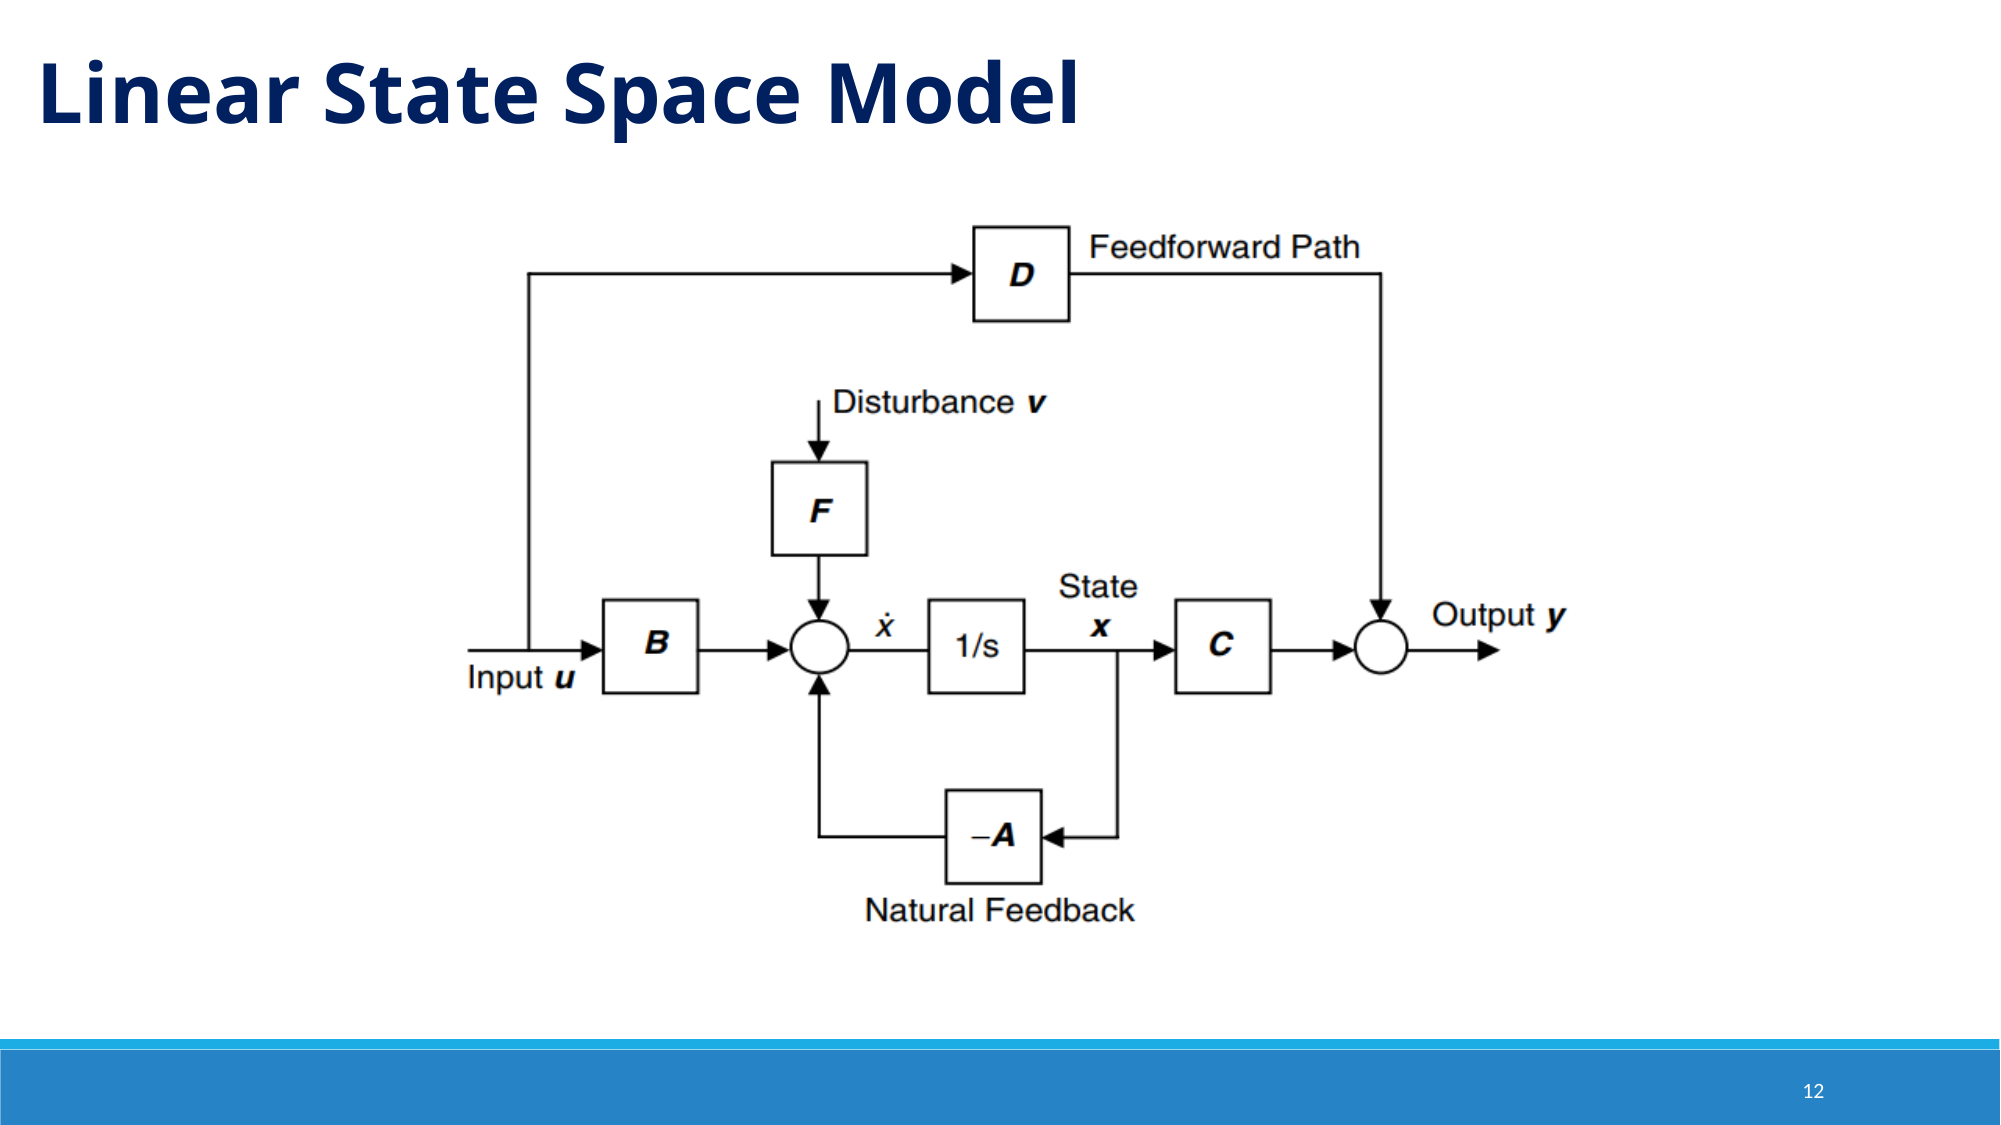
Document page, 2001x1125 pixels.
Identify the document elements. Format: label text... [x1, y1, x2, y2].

text_box Linear State Space Model [22, 48, 1840, 148]
slide_number 12 [1624, 1059, 1840, 1120]
picture [387, 165, 1613, 959]
